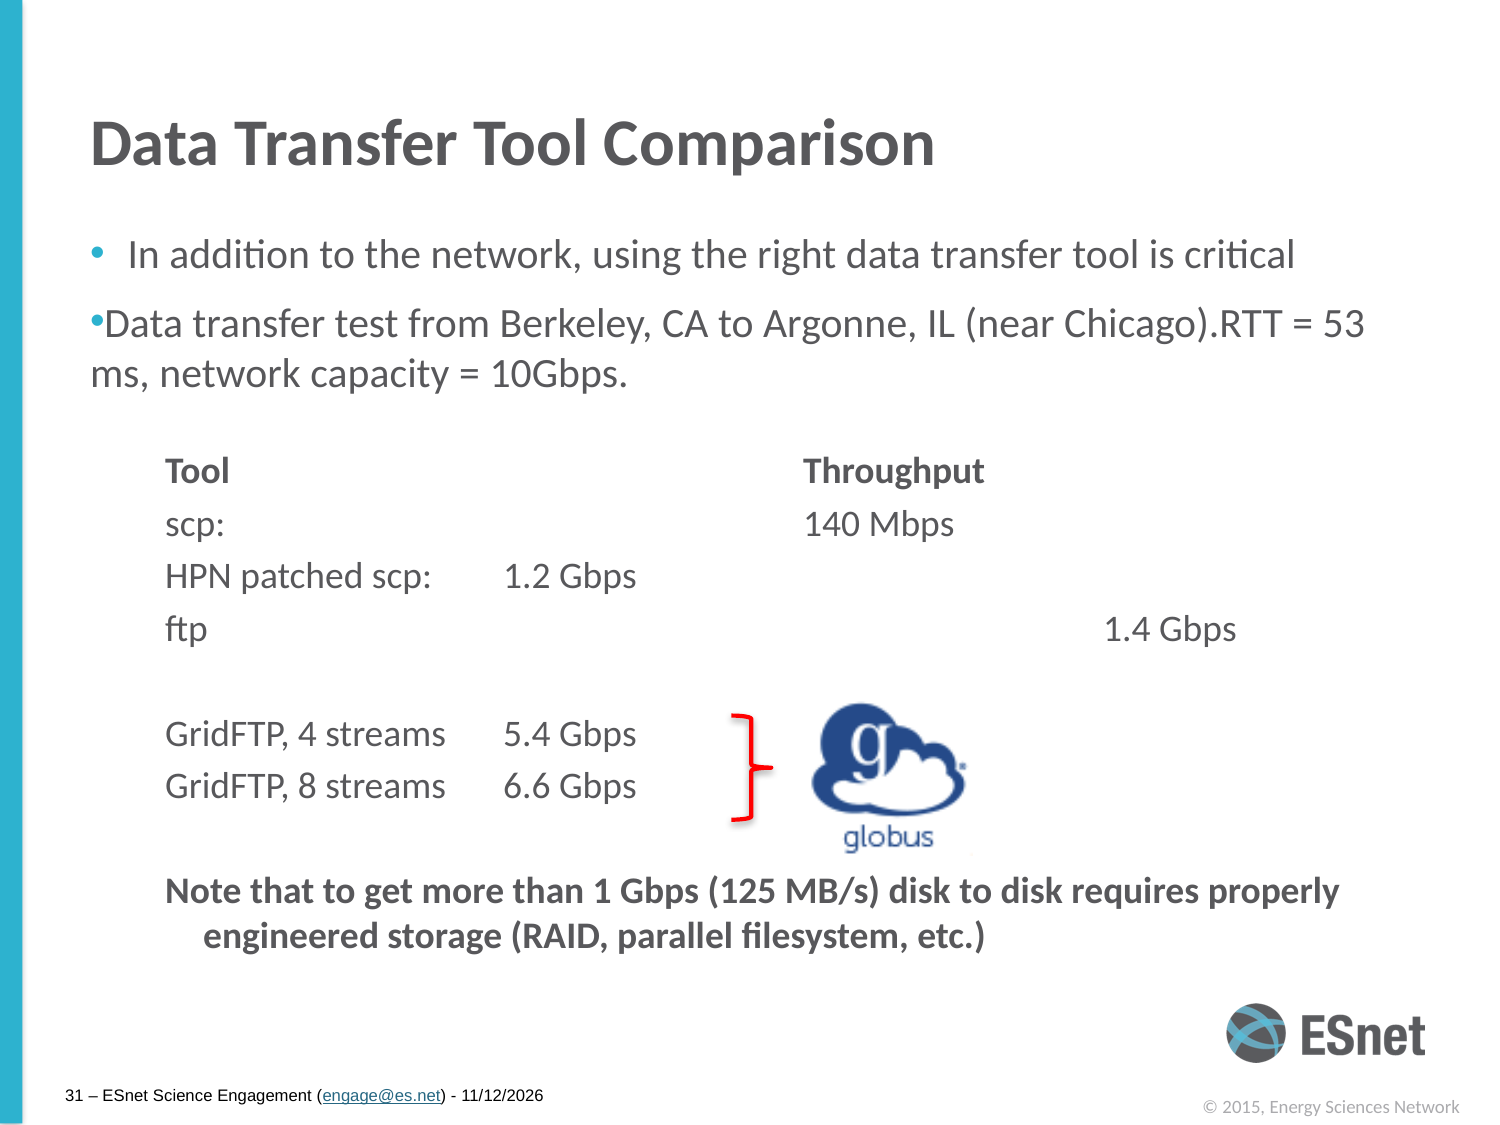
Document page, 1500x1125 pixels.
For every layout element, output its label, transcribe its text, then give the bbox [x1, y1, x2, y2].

title Data Transfer Tool Comparison [75, 45, 1425, 219]
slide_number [50, 1080, 582, 1110]
text_box [731, 713, 774, 822]
list In addition to the network, using the right data transfer tool is critical Data transfer test from Berkeley, CA to Argonne, IL (near Chicago). RTT = 53 ms, network capacity = 10Gbps. Tool Throughput scp: 140 Mbps HPN patched scp: 1.2 Gbps ftp 1.4 Gbps GridFTP, 4 streams 5.4 Gbps GridFTP, 8 streams 6.6 Gbps Note that to get more than 1 Gbps (125 MB/s) disk to disk requires properly engineered storage (RAID, parallel filesystem, etc.) [75, 219, 1425, 1047]
text_box © 2015, Energy Sciences Network [1187, 1095, 1500, 1125]
picture [1226, 1047, 1425, 1063]
picture [810, 700, 973, 856]
